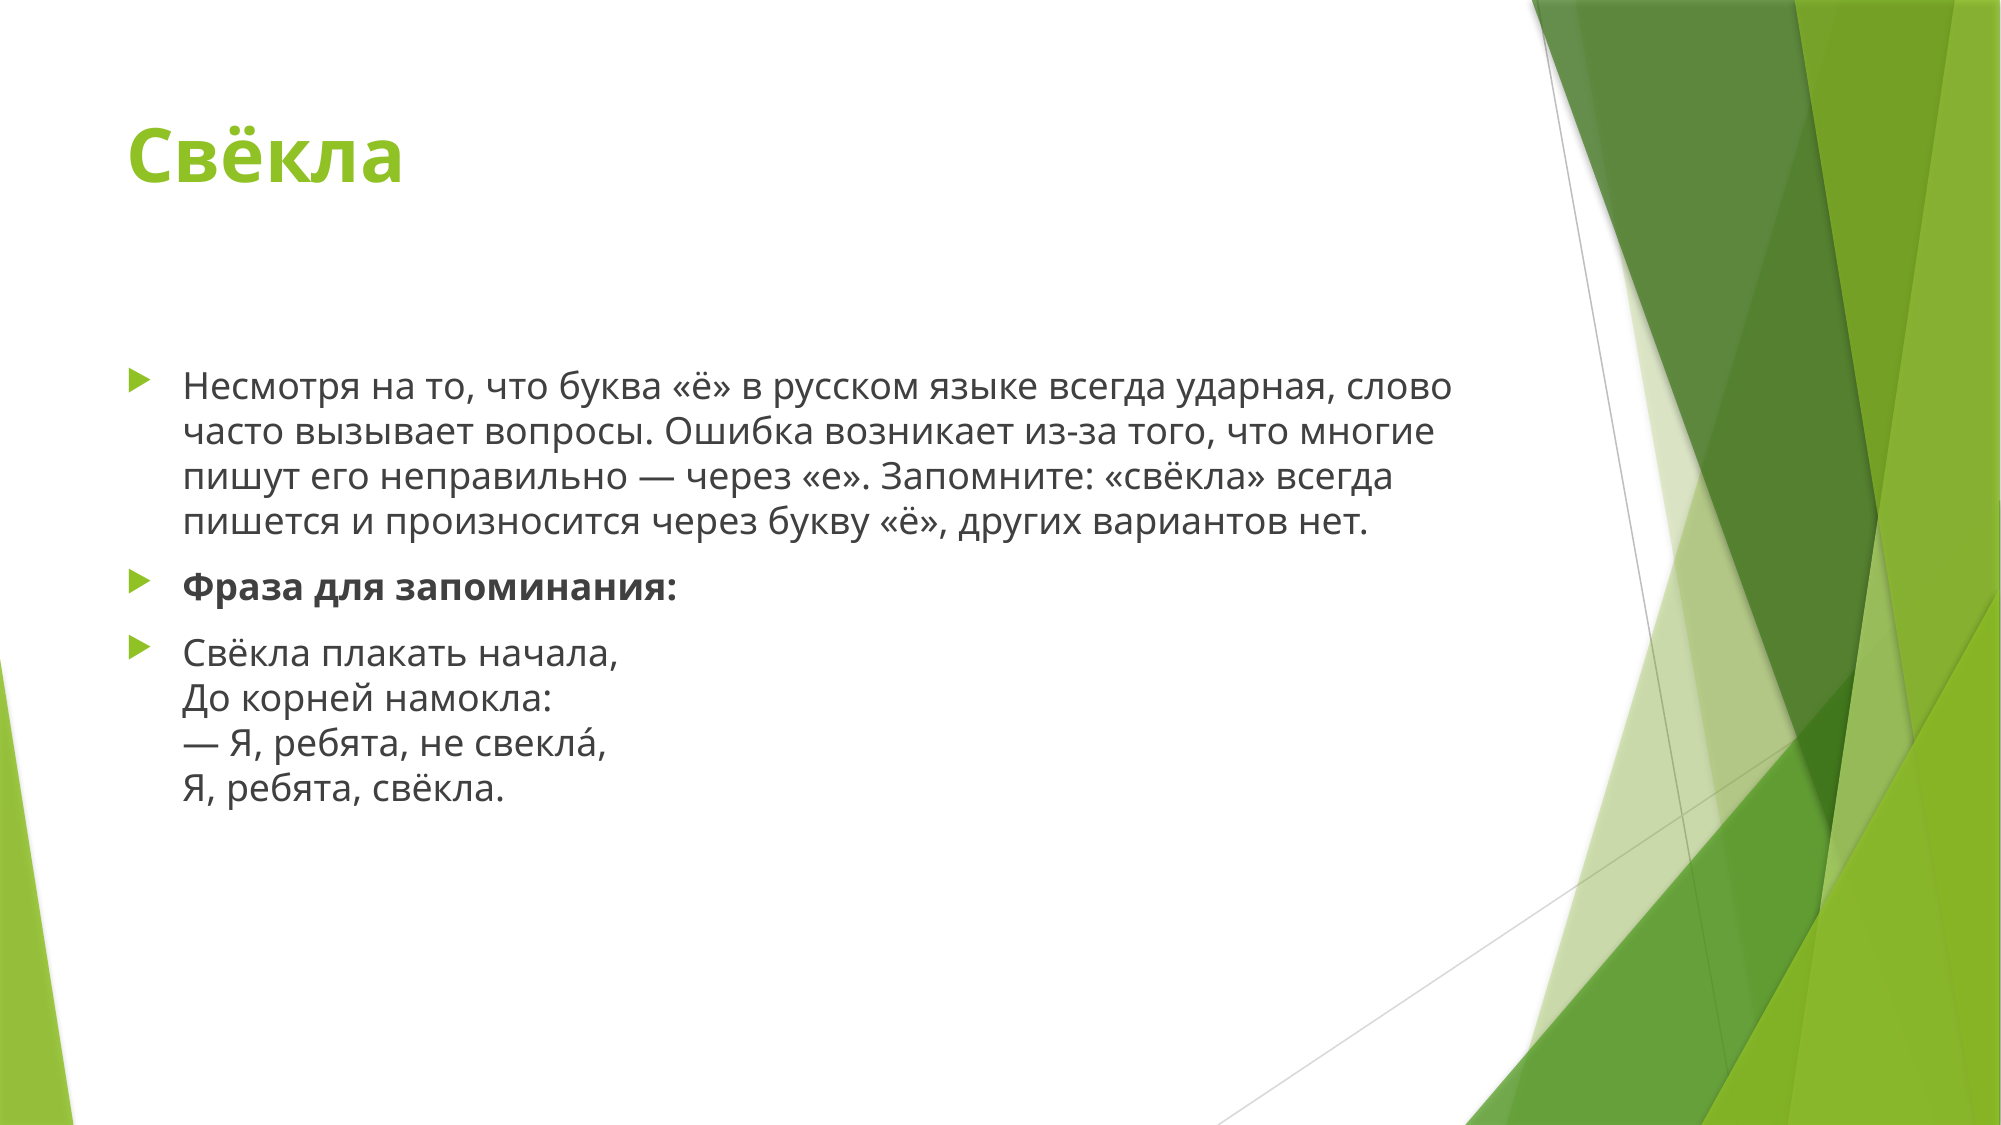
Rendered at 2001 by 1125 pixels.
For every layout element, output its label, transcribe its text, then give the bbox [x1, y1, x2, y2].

title Свёкла [111, 99, 1522, 317]
list Несмотря на то, что буква «ё» в русском языке всегда ударная, слово часто вызывает вопросы. Ошибка возникает из‑за того, что многие пишут его неправильно — через «е». Запомните: «свёкла» всегда пишется и произносится через букву «ё», других вариантов нет. Фраза для запоминания: Свёкла плакать начала, До корней намокла: — Я, ребята, не свеклá, Я, ребята, свёкла. [111, 354, 1522, 992]
